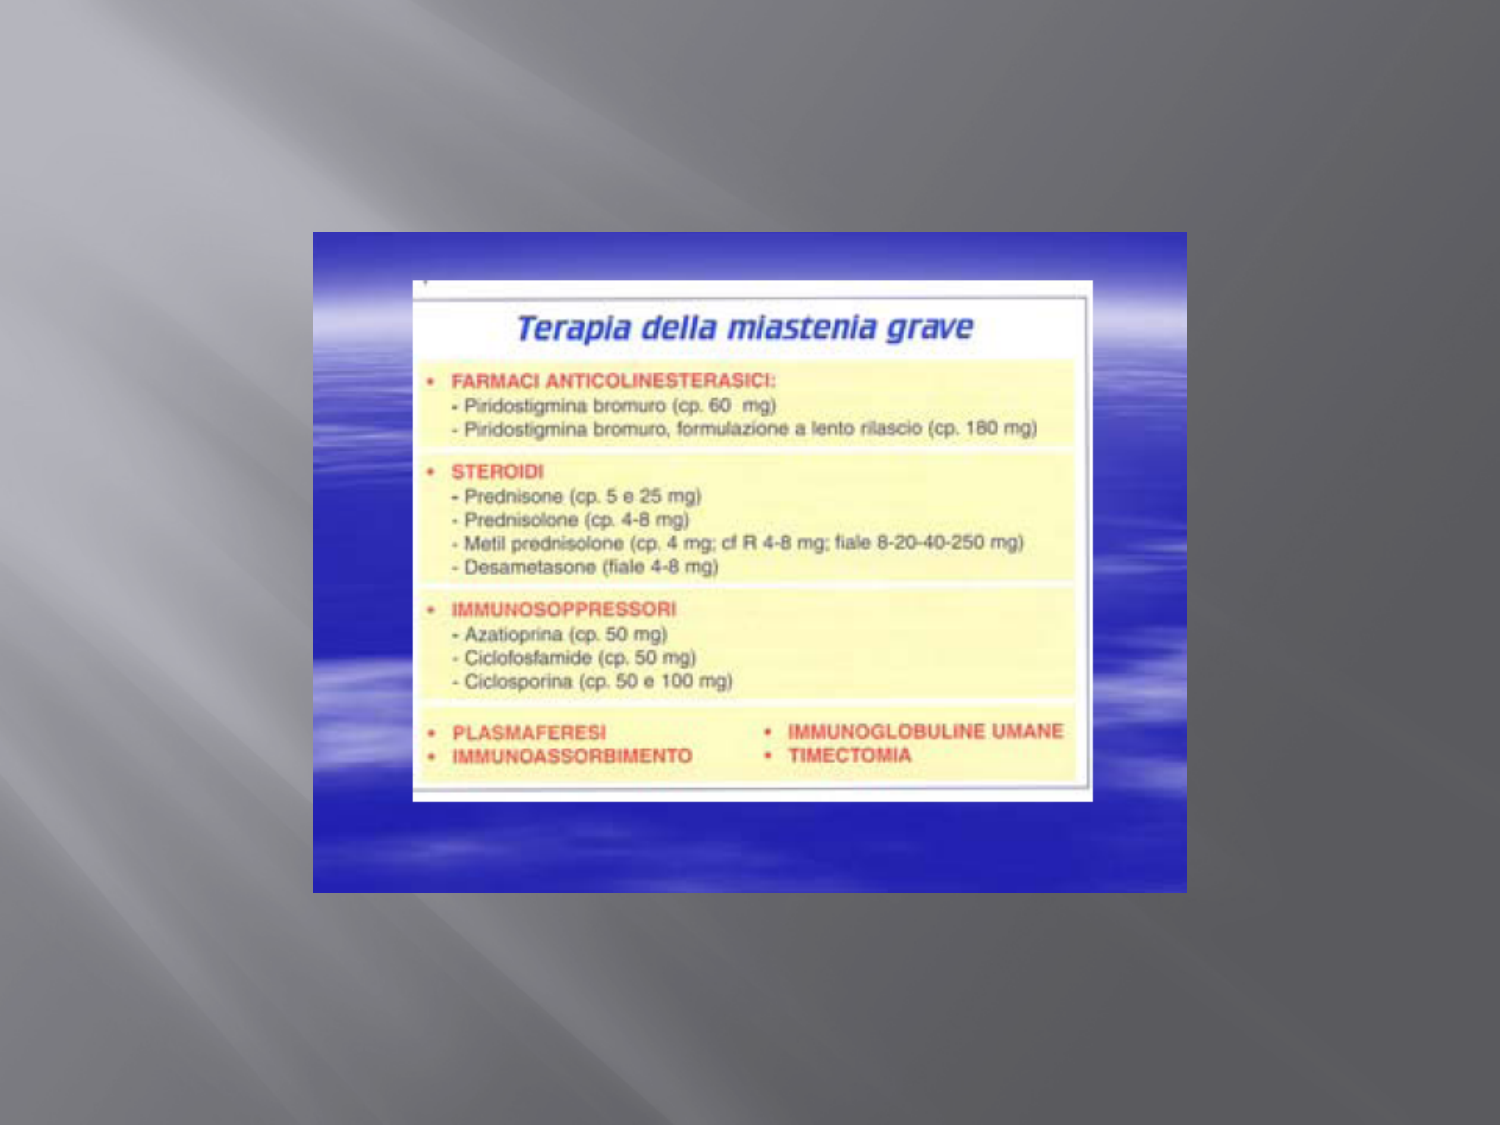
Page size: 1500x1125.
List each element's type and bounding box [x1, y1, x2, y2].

picture [312, 232, 1187, 893]
